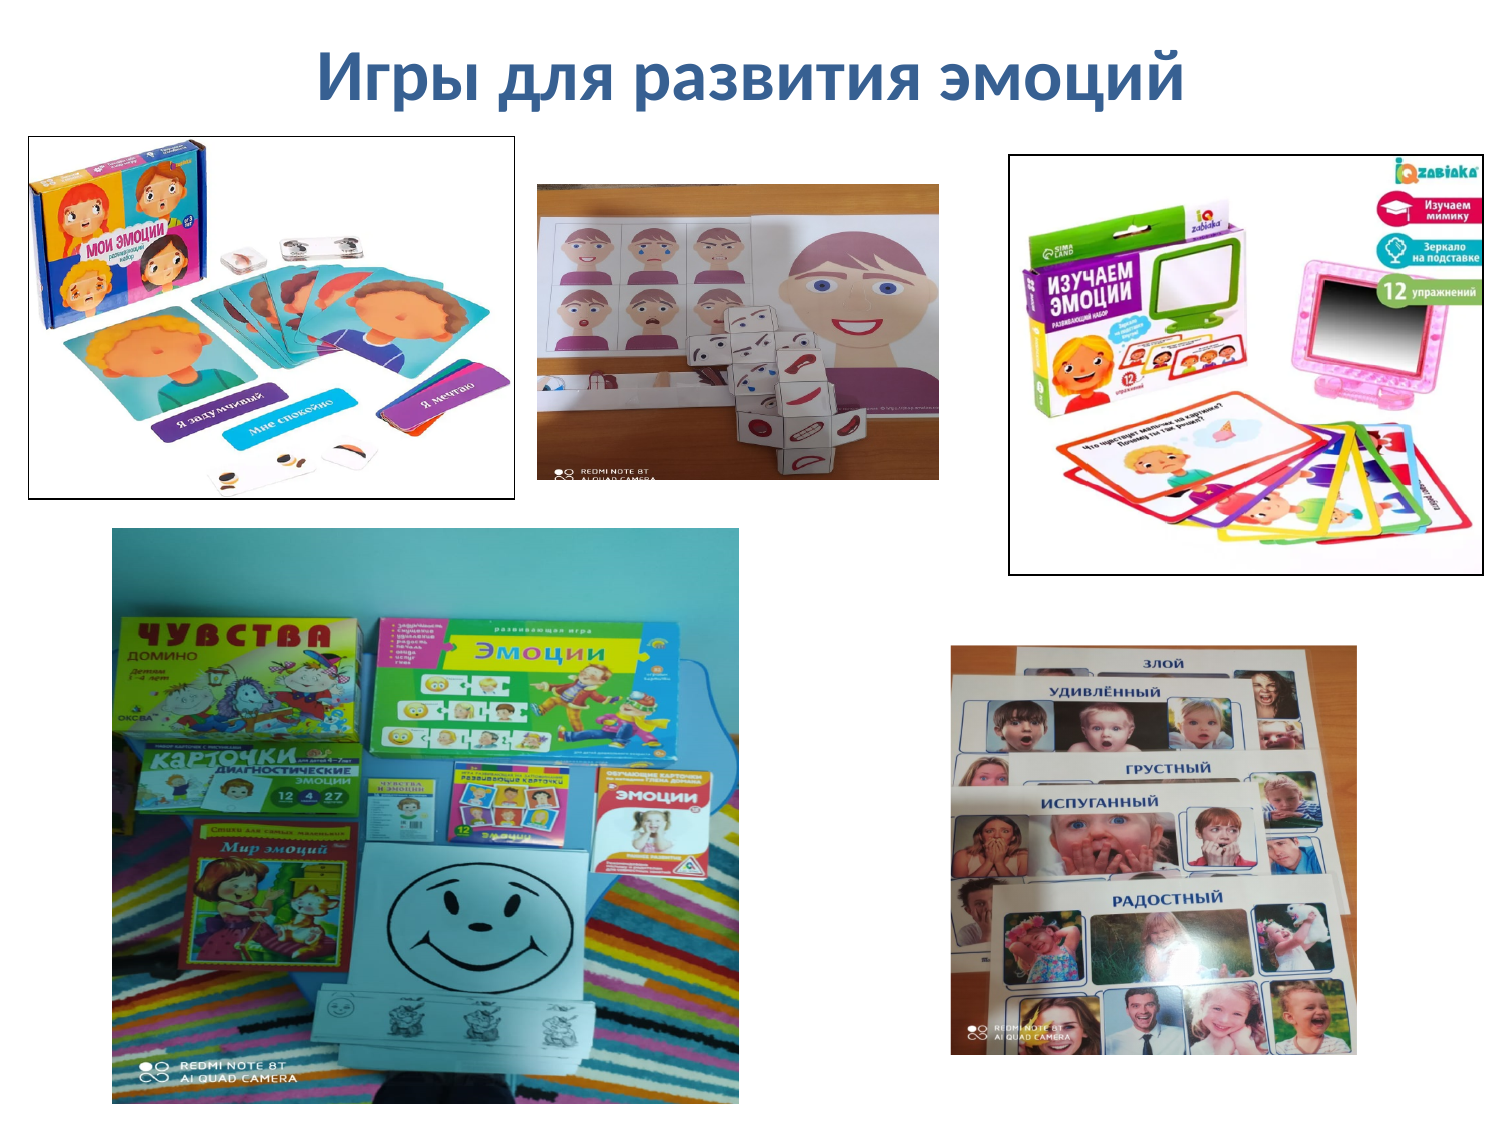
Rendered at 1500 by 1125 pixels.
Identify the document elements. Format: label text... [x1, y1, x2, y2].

picture [948, 646, 1359, 1055]
picture [111, 528, 739, 1104]
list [29, 136, 514, 499]
title Игры для развития эмоций [76, 19, 1427, 124]
picture [1009, 155, 1483, 575]
picture [537, 184, 940, 481]
